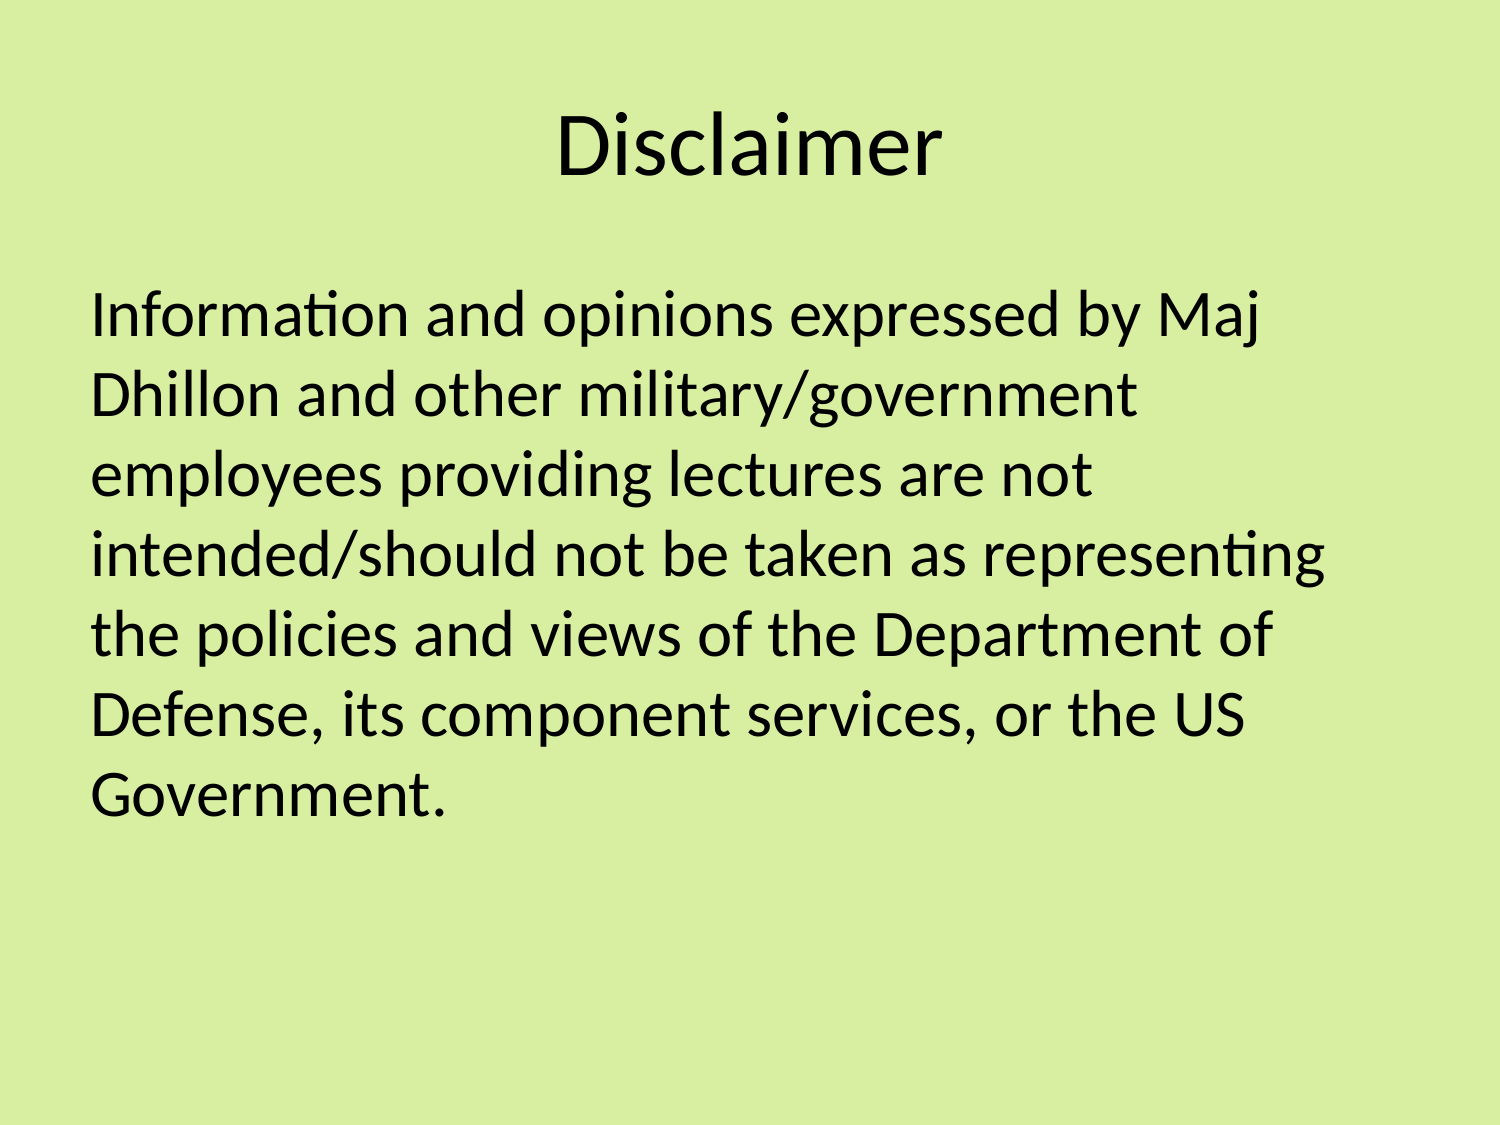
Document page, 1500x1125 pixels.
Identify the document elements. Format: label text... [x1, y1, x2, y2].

title Disclaimer [75, 45, 1425, 233]
list Information and opinions expressed by Maj Dhillon and other military/government employees providing lectures are not intended/should not be taken as representing the policies and views of the Department of Defense, its component services, or the US Government. [75, 262, 1425, 1005]
